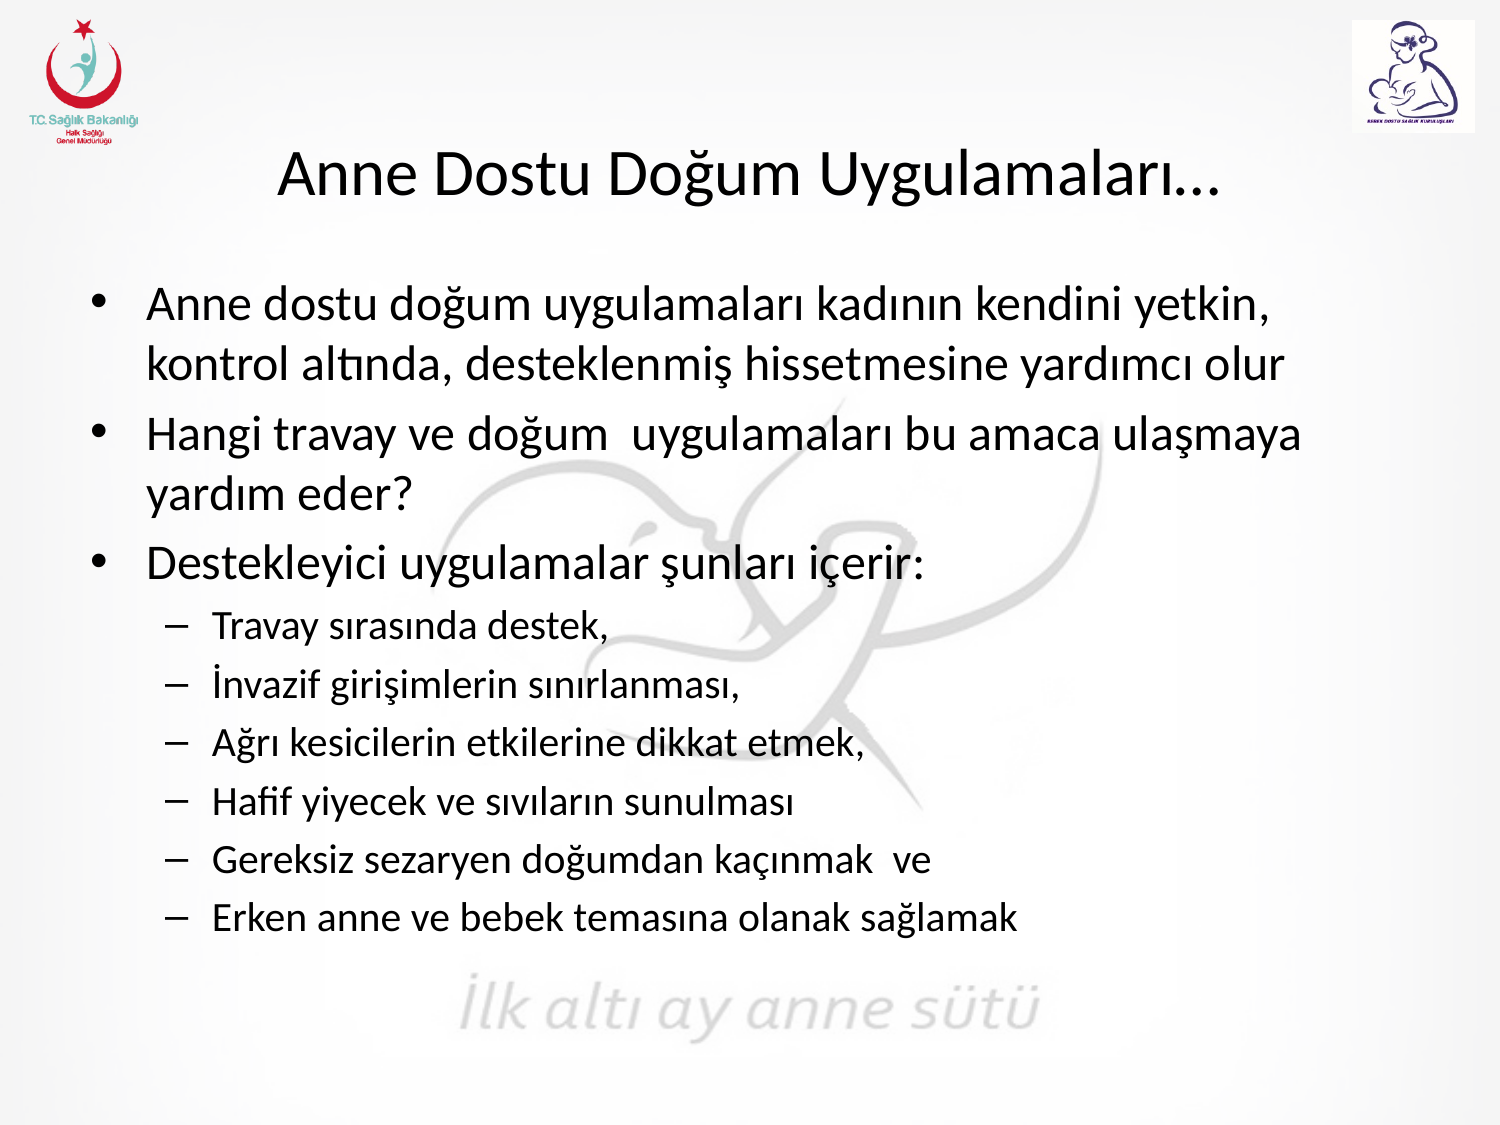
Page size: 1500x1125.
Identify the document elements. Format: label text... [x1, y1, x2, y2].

list Anne dostu doğum uygulamaları kadının kendini yetkin, kontrol altında, desteklenmiş hissetmesine yardımcı olur Hangi travay ve doğum uygulamaları bu amaca ulaşmaya yardım eder? Destekleyici uygulamalar şunları içerir: Travay sırasında destek, İnvazif girişimlerin sınırlanması, Ağrı kesicilerin etkilerine dikkat etmek, Hafif yiyecek ve sıvıların sunulması Gereksiz sezaryen doğumdan kaçınmak ve Erken anne ve bebek temasına olanak sağlamak [75, 262, 1425, 1005]
picture [29, 19, 138, 145]
title Anne Dostu Doğum Uygulamaları… [74, 75, 1425, 263]
picture [1352, 20, 1475, 133]
